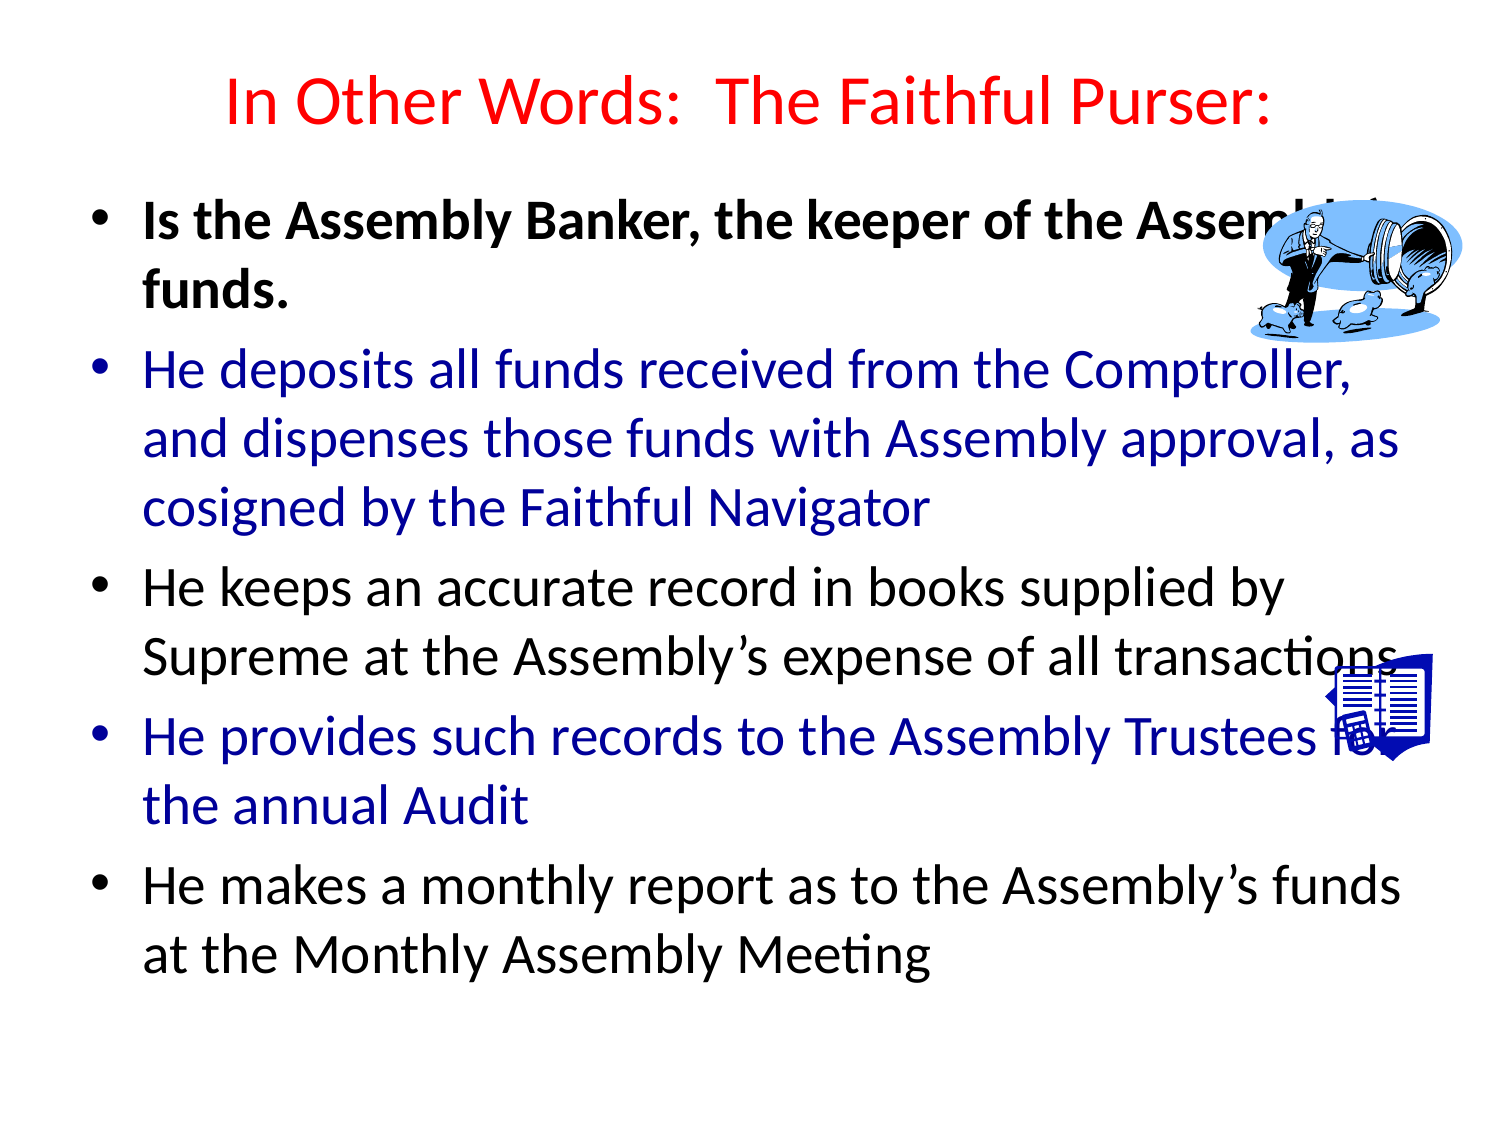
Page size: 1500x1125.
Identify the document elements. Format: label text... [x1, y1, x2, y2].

picture [1249, 199, 1463, 345]
list Is the Assembly Banker, the keeper of the Assembly’s funds. He deposits all funds received from the Comptroller, and dispenses those funds with Assembly approval, as cosigned by the Faithful Navigator He keeps an accurate record in books supplied by Supreme at the Assembly’s expense of all transactions He provides such records to the Assembly Trustees for the annual Audit He makes a monthly report as to the Assembly’s funds at the Monthly Assembly Meeting [75, 174, 1425, 1063]
title In Other Words: The Faithful Purser: [75, 45, 1425, 174]
picture [1324, 653, 1434, 762]
